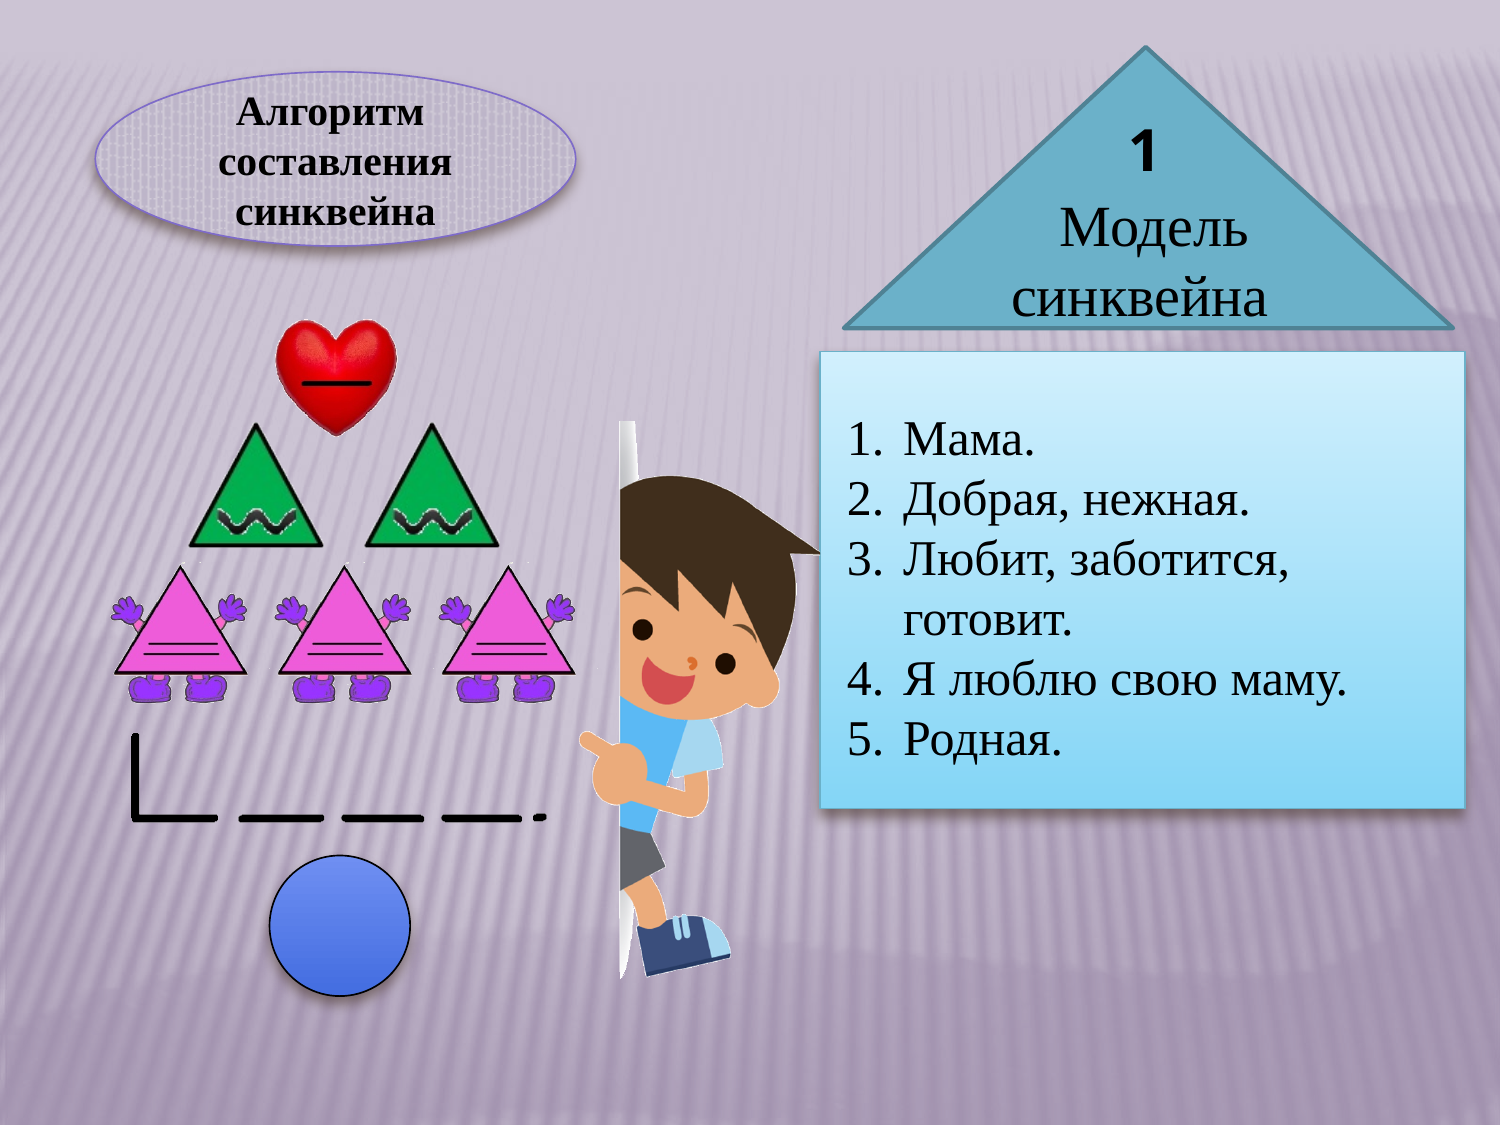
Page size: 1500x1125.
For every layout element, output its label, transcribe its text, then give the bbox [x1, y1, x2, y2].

text_box Модель синквейна [841, 45, 1456, 331]
text_box Алгоритм составления синквейна [94, 70, 577, 247]
text_box Мама. Добрая, нежная. Любит, заботится, готовит. Я люблю свою маму. Родная. [832, 398, 1442, 774]
picture [187, 304, 821, 985]
picture [81, 562, 513, 862]
text_box [819, 351, 1466, 809]
text_box 1 [1113, 105, 1207, 191]
text_box [268, 881, 411, 997]
